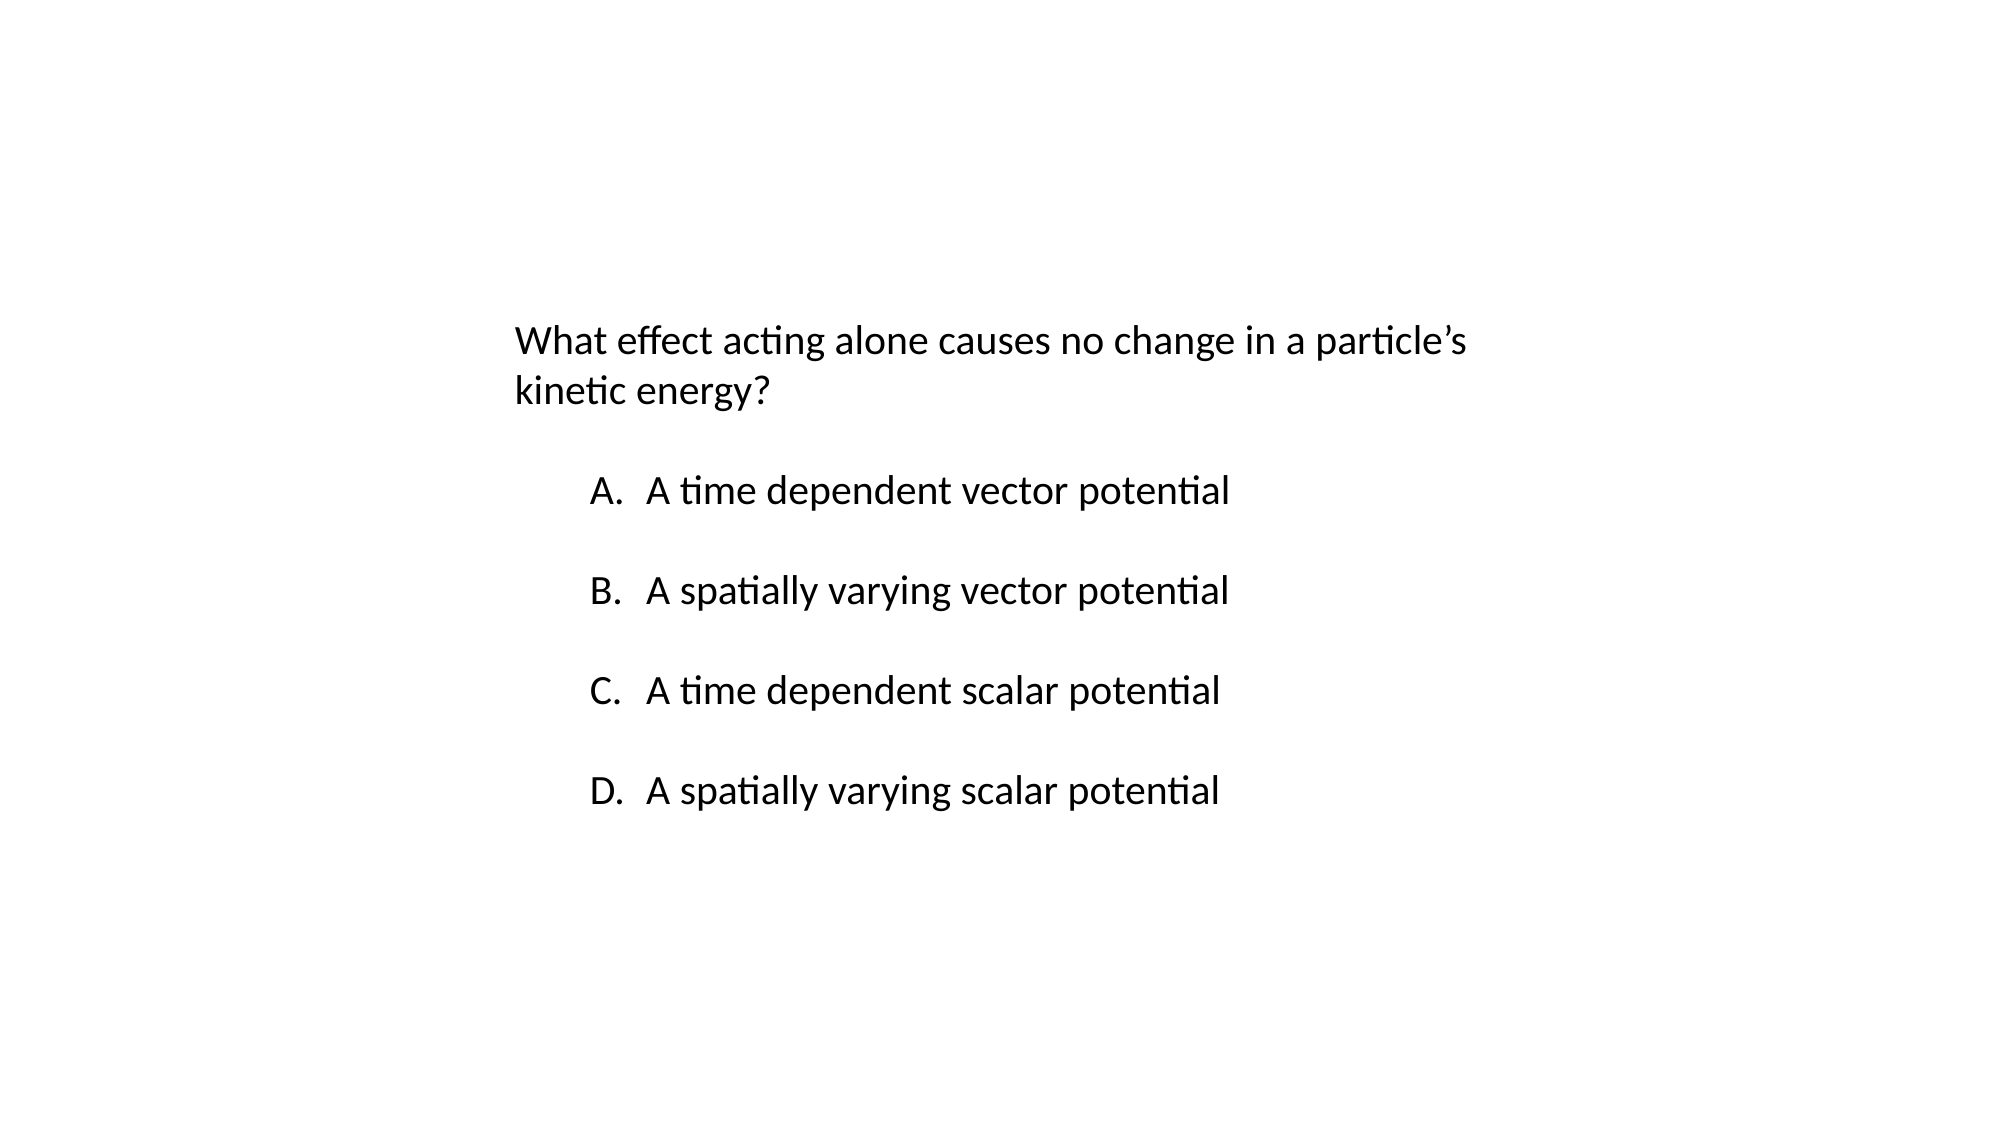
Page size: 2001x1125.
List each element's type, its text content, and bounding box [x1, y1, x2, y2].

text_box What effect acting alone causes no change in a particle’s kinetic energy? A time dependent vector potential A spatially varying vector potential A time dependent scalar potential A spatially varying scalar potential [500, 305, 1500, 821]
